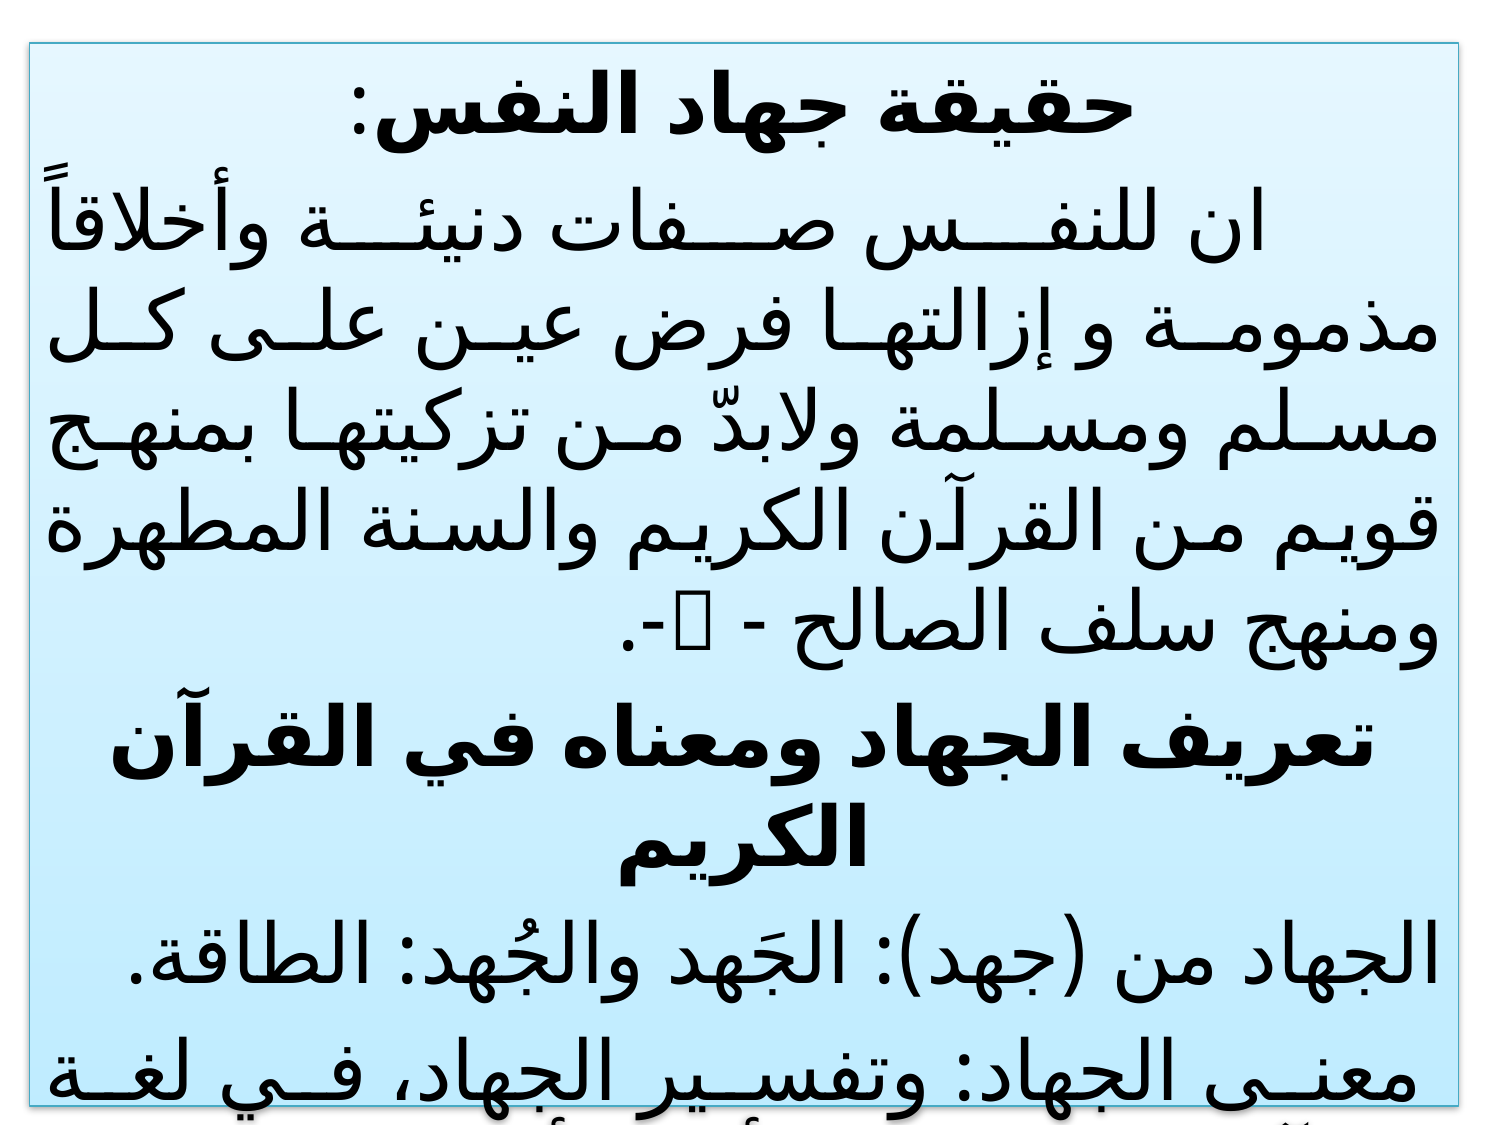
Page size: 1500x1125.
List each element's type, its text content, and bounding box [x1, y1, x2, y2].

subtitle حقيقة جهاد النفس: ان للنفس صفات دنيئة وأخلاقاً مذمومة و إزالتها فرض عين على كل مسلم ومسلمة ولابدّ من تزكيتها بمنهج قويم من القرآن الكريم والسنة المطهرة ومنهج سلف الصالح - -. تعريف الجهاد ومعناه في القرآن الكريم الجهاد من (جهد): الجَهد والجُهد: الطاقة. معنى الجهاد: وتفسير الجهاد، في لغة القرآن الكريم، على أربعة أجوه: [29, 42, 1459, 1107]
